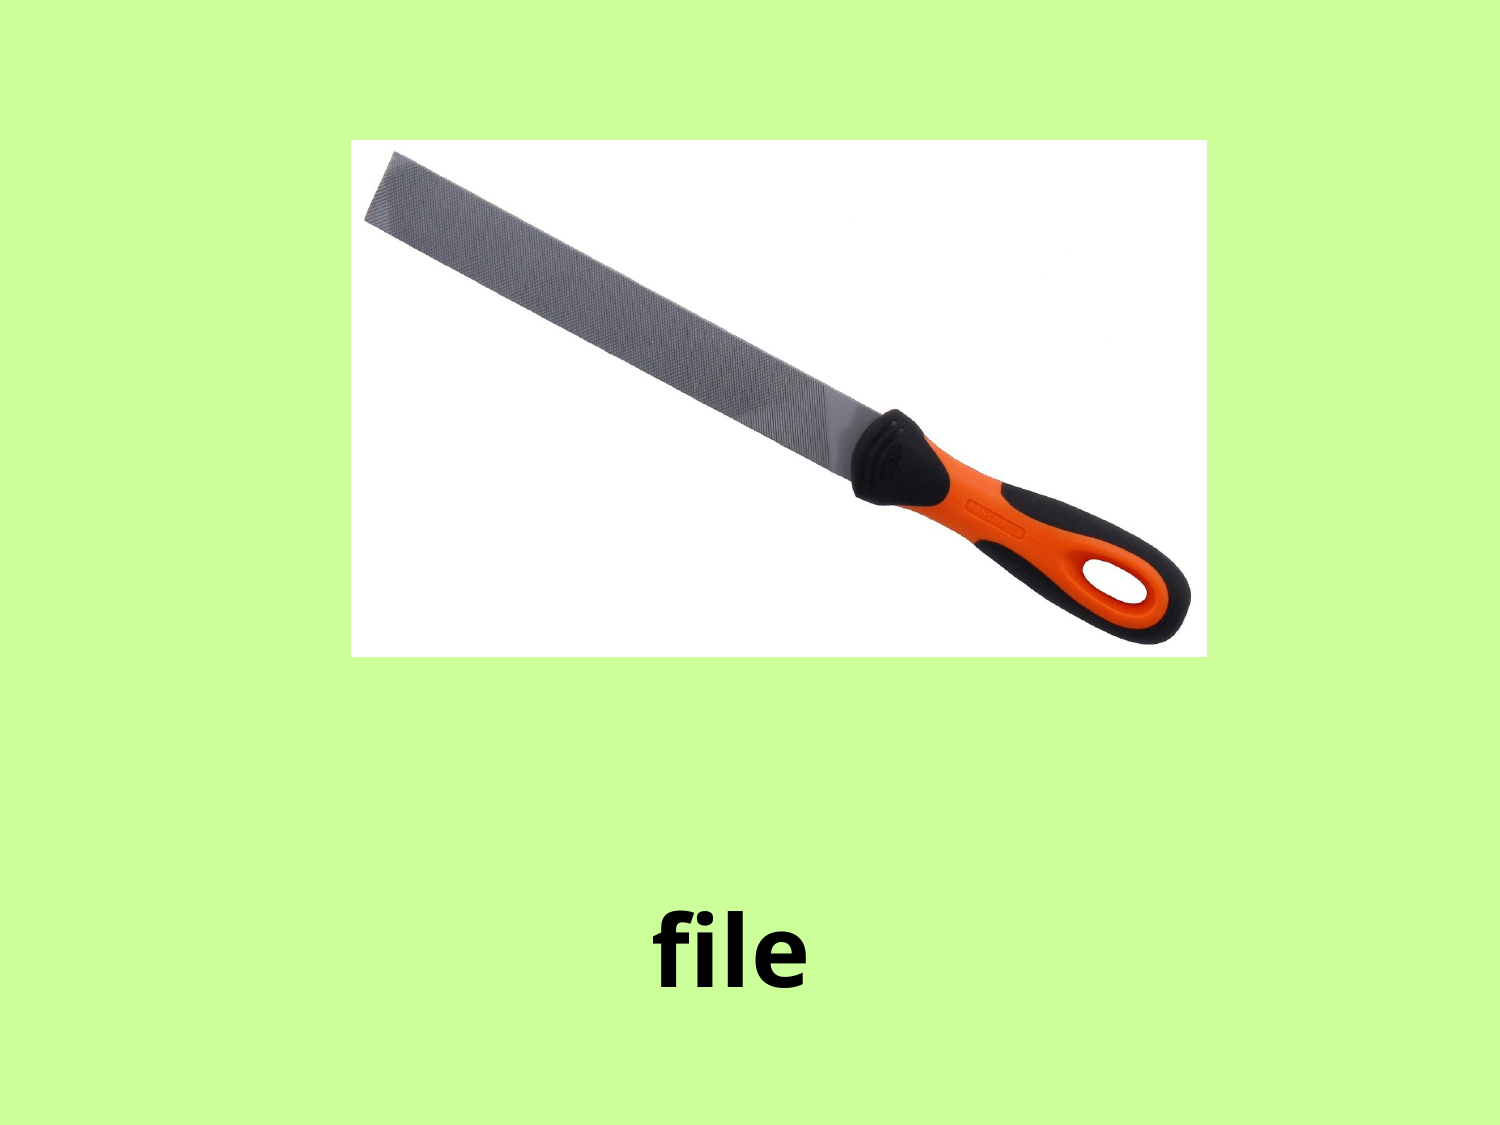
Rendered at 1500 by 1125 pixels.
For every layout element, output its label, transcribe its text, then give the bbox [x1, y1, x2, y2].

picture [351, 140, 1208, 657]
list file [293, 880, 1195, 1013]
